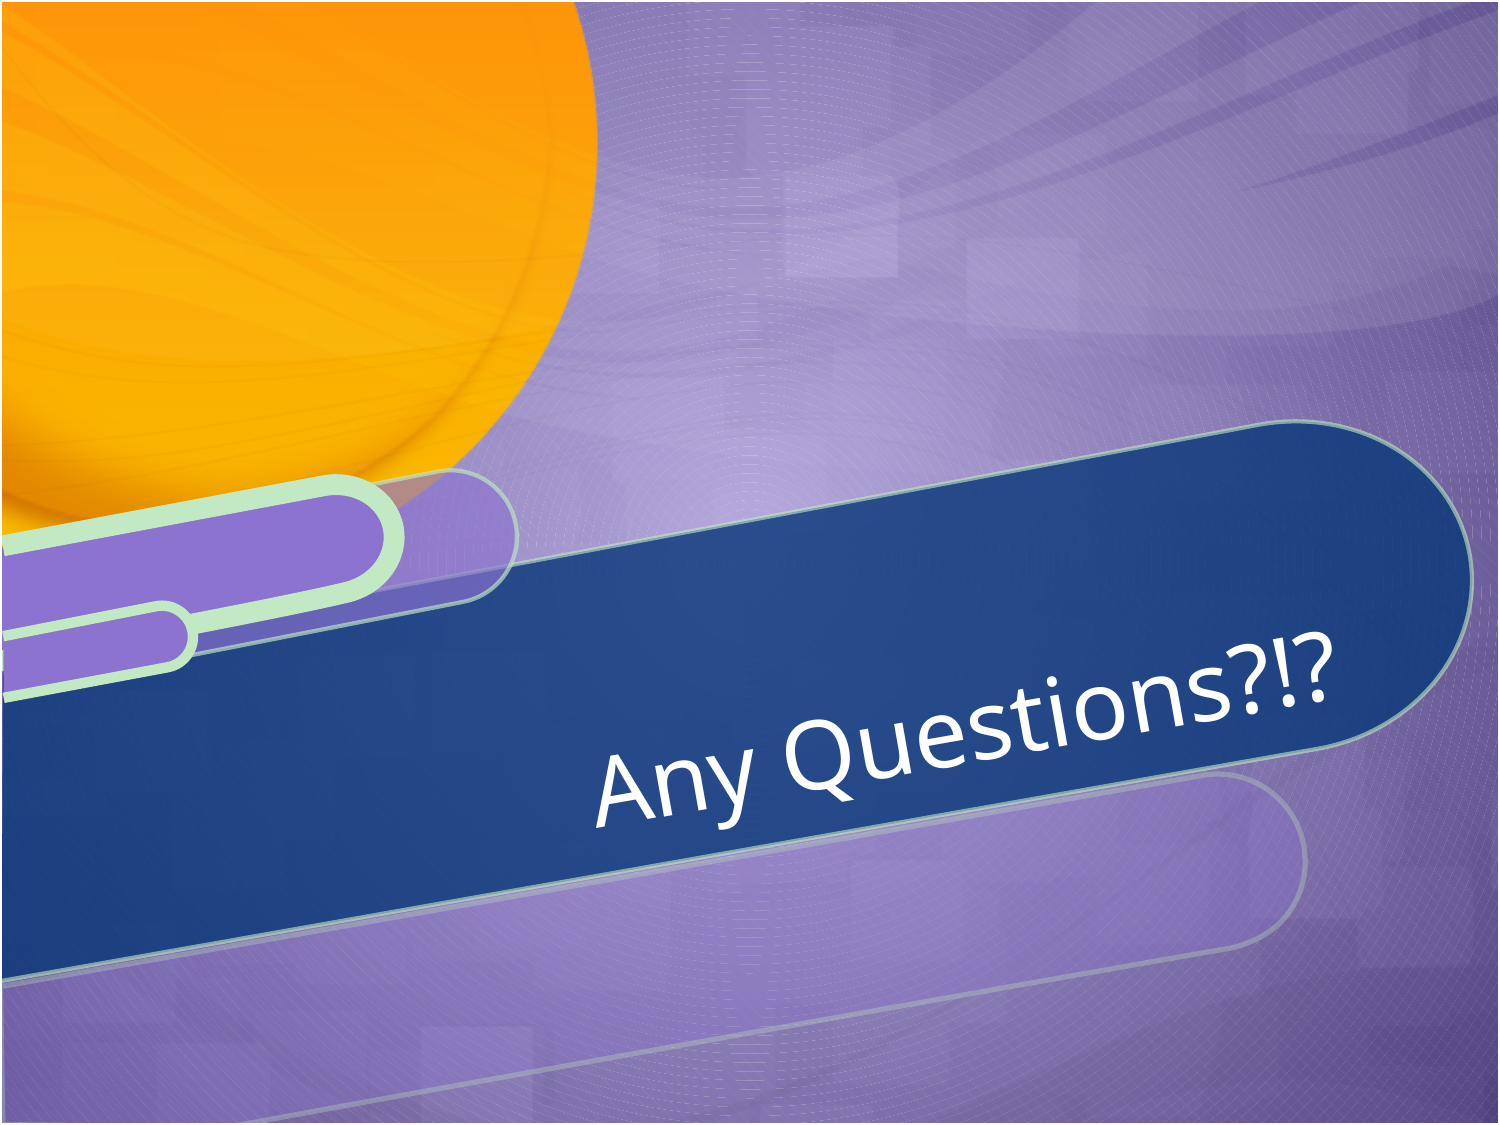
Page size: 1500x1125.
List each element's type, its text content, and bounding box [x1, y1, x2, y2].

title Any Questions?!? [84, 449, 1364, 938]
picture [2, 2, 1498, 1123]
